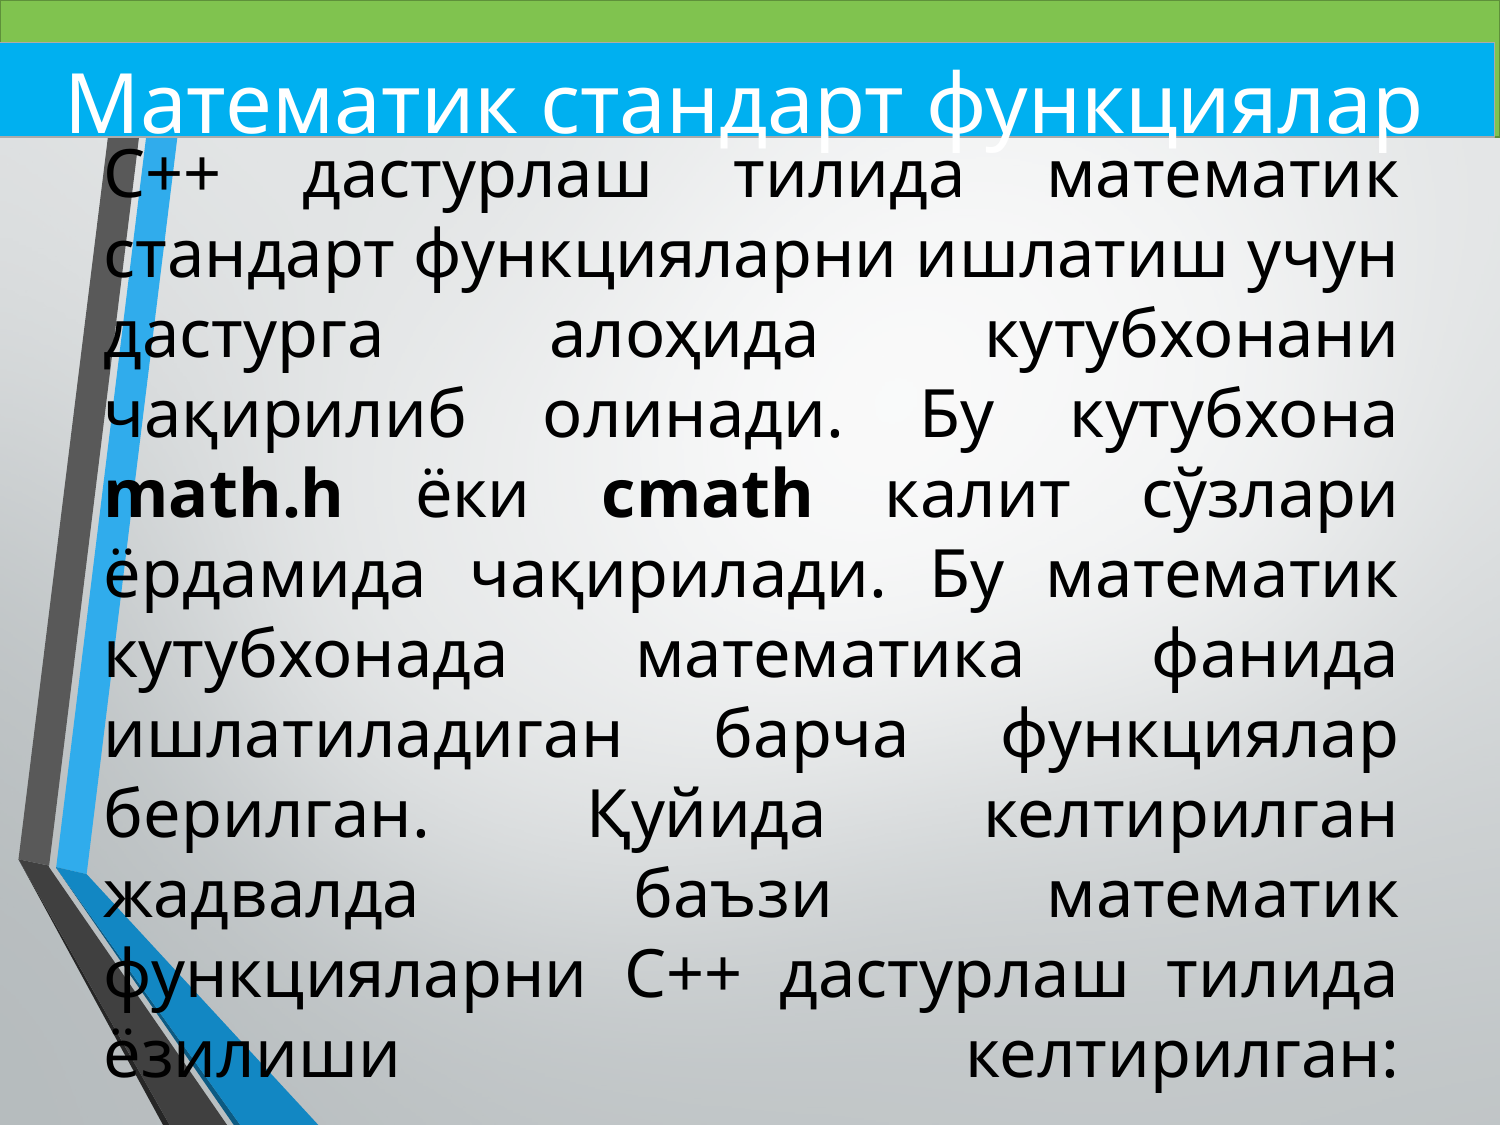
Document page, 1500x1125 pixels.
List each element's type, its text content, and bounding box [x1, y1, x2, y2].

text_box [0, 0, 1500, 138]
text_box Математик стандарт функциялар [0, 42, 1495, 138]
title C++ дастурлаш тилида математик стандарт функцияларни ишлатиш учун дастурга алоҳида кутубхонани чақирилиб олинади. Бу кутубхона math.h ёки cmath калит сўзлари ёрдамида чақирилади. Бу математик кутубхонада математика фанида ишлатиладиган барча функциялар берилган. Қуйида келтирилган жадвалда баъзи математик функцияларни C++ дастурлаш тилида ёзилиши келтирилган: [88, 219, 1416, 1083]
